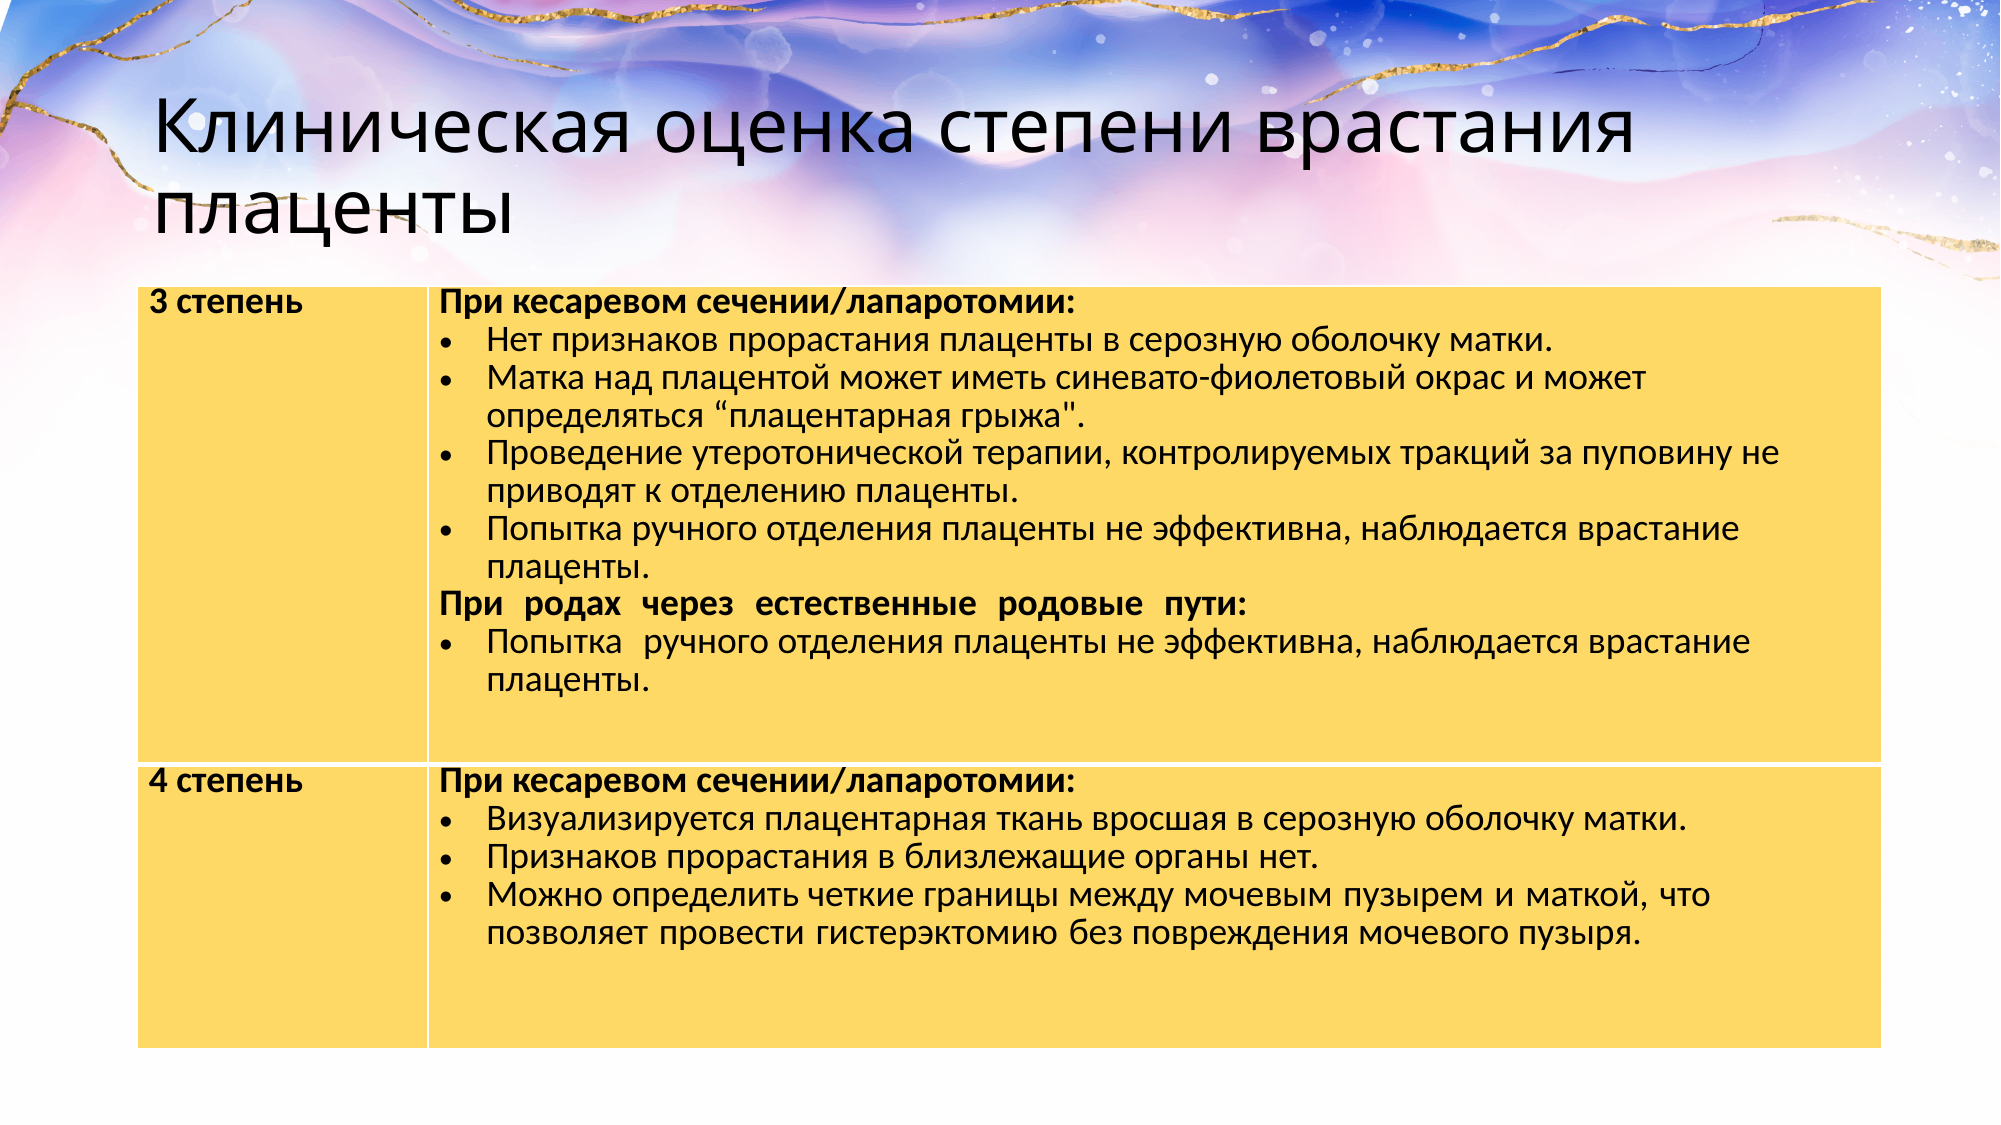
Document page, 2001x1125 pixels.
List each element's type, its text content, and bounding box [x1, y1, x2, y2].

table_header При кесаревом сечении/лапаротомии: Нет признаков прорастания плаценты в серозную оболочку матки. Матка над плацентой может иметь синевато-фиолетовый окрас и может определяться “плацентарная грыжа". Проведение утеротонической терапии, контролируемых тракций за пуповину не приводят к отделению плаценты. Попытка ручного отделения плаценты не эффективна, наблюдается врастание плаценты. При родах через естественные родовые пути: Попытка ручного отделения плаценты не эффективна, наблюдается врастание плаценты. [429, 287, 1881, 762]
table_cell При кесаревом сечении/лапаротомии: Визуализируется плацентарная ткань вросшая в серозную оболочку матки. Признаков прорастания в близлежащие органы нет. Можно определить четкие границы между мочевым пузырем и маткой, что позволяет провести гистерэктомию без повреждения мочевого пузыря. [429, 767, 1881, 1048]
table_header 3 степень [138, 287, 427, 762]
table_cell 4 степень [138, 767, 427, 1048]
title Клиническая оценка степени врастания плаценты [137, 59, 1863, 278]
picture [0, 0, 2000, 1125]
